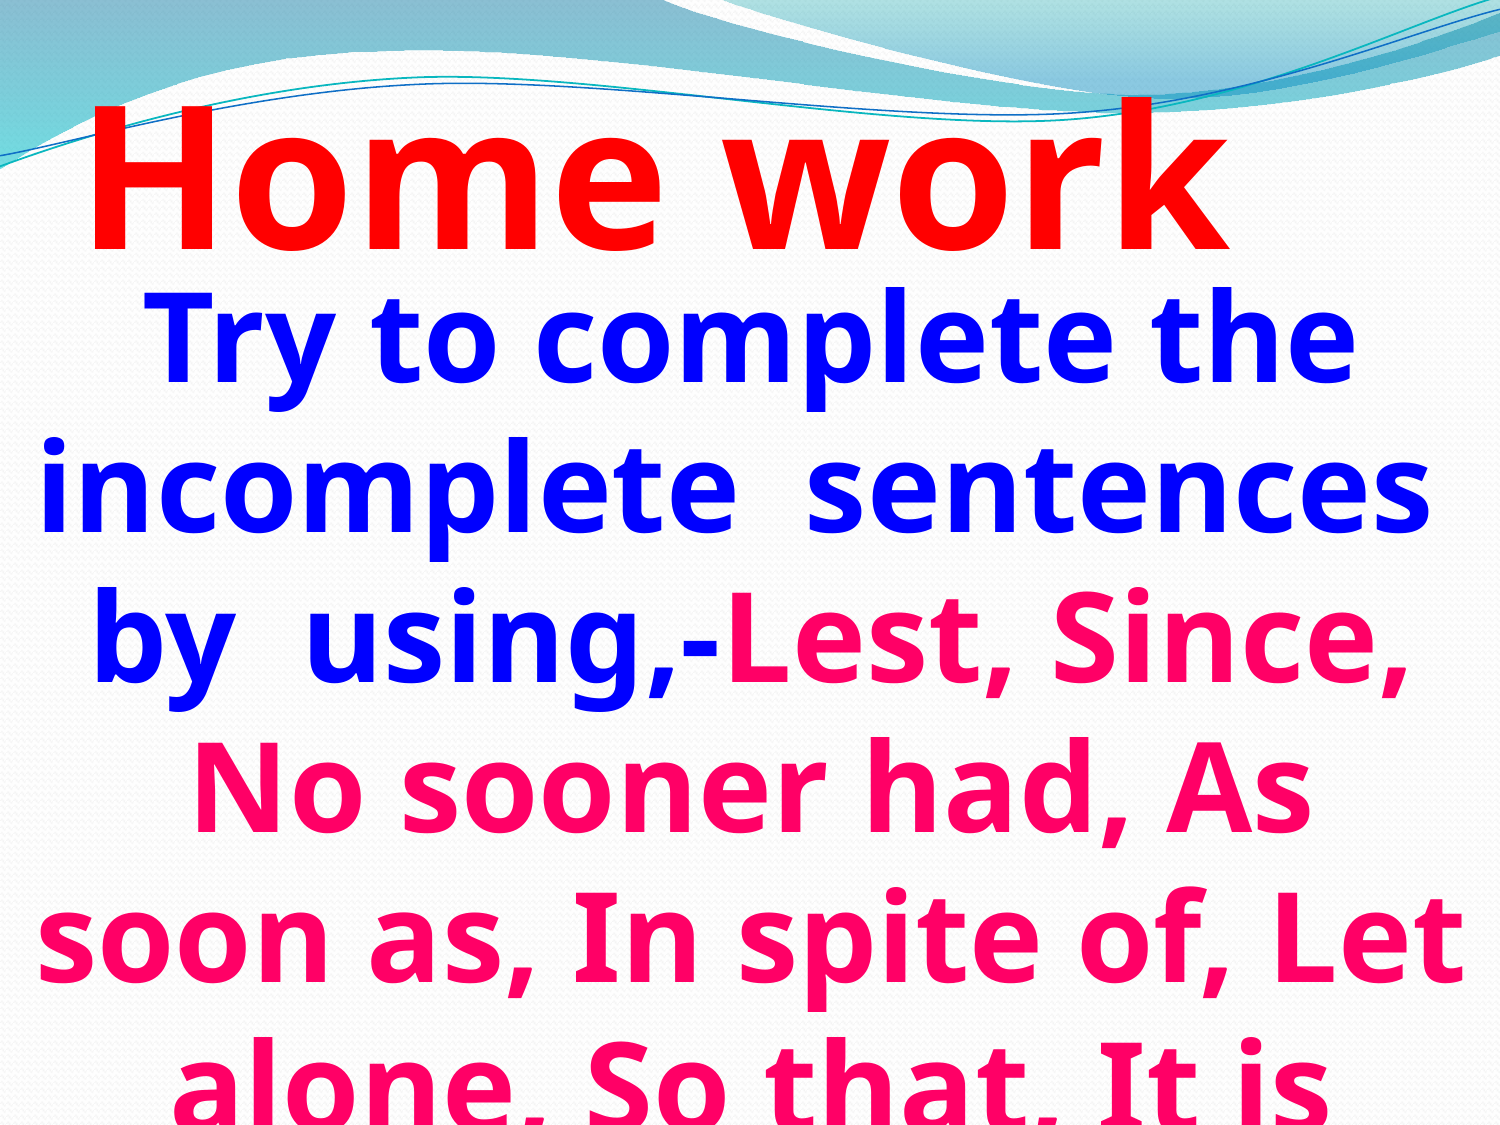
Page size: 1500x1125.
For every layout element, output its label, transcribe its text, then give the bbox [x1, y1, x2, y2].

text_box Try to complete the incomplete sentences by using,-Lest, Since, No sooner had, As soon as, In spite of, Let alone, So that, It is high time, If, As if etc. [7, 249, 1496, 1125]
text_box Home work [62, 42, 1443, 249]
